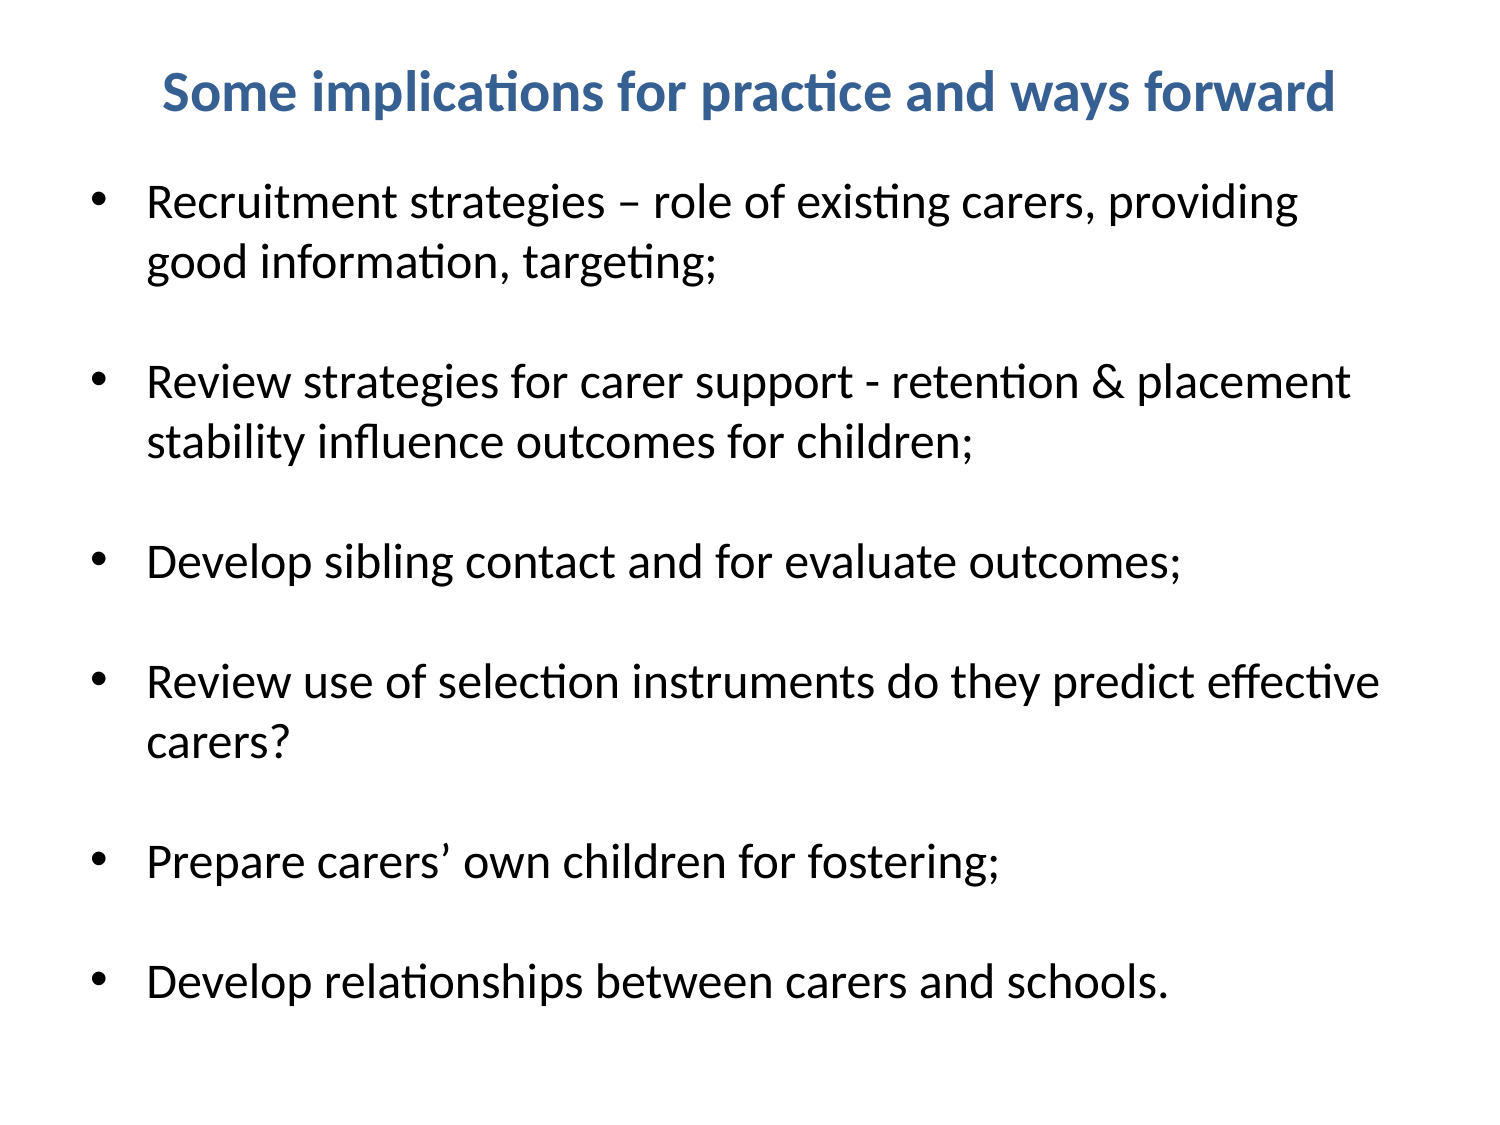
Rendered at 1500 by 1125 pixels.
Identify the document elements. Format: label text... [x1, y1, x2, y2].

list Recruitment strategies – role of existing carers, providing good information, targeting; Review strategies for carer support - retention & placement stability influence outcomes for children; Develop sibling contact and for evaluate outcomes; Review use of selection instruments do they predict effective carers? Prepare carers’ own children for fostering; Develop relationships between carers and schools. [75, 161, 1425, 1061]
title Some implications for practice and ways forward [75, 45, 1425, 131]
